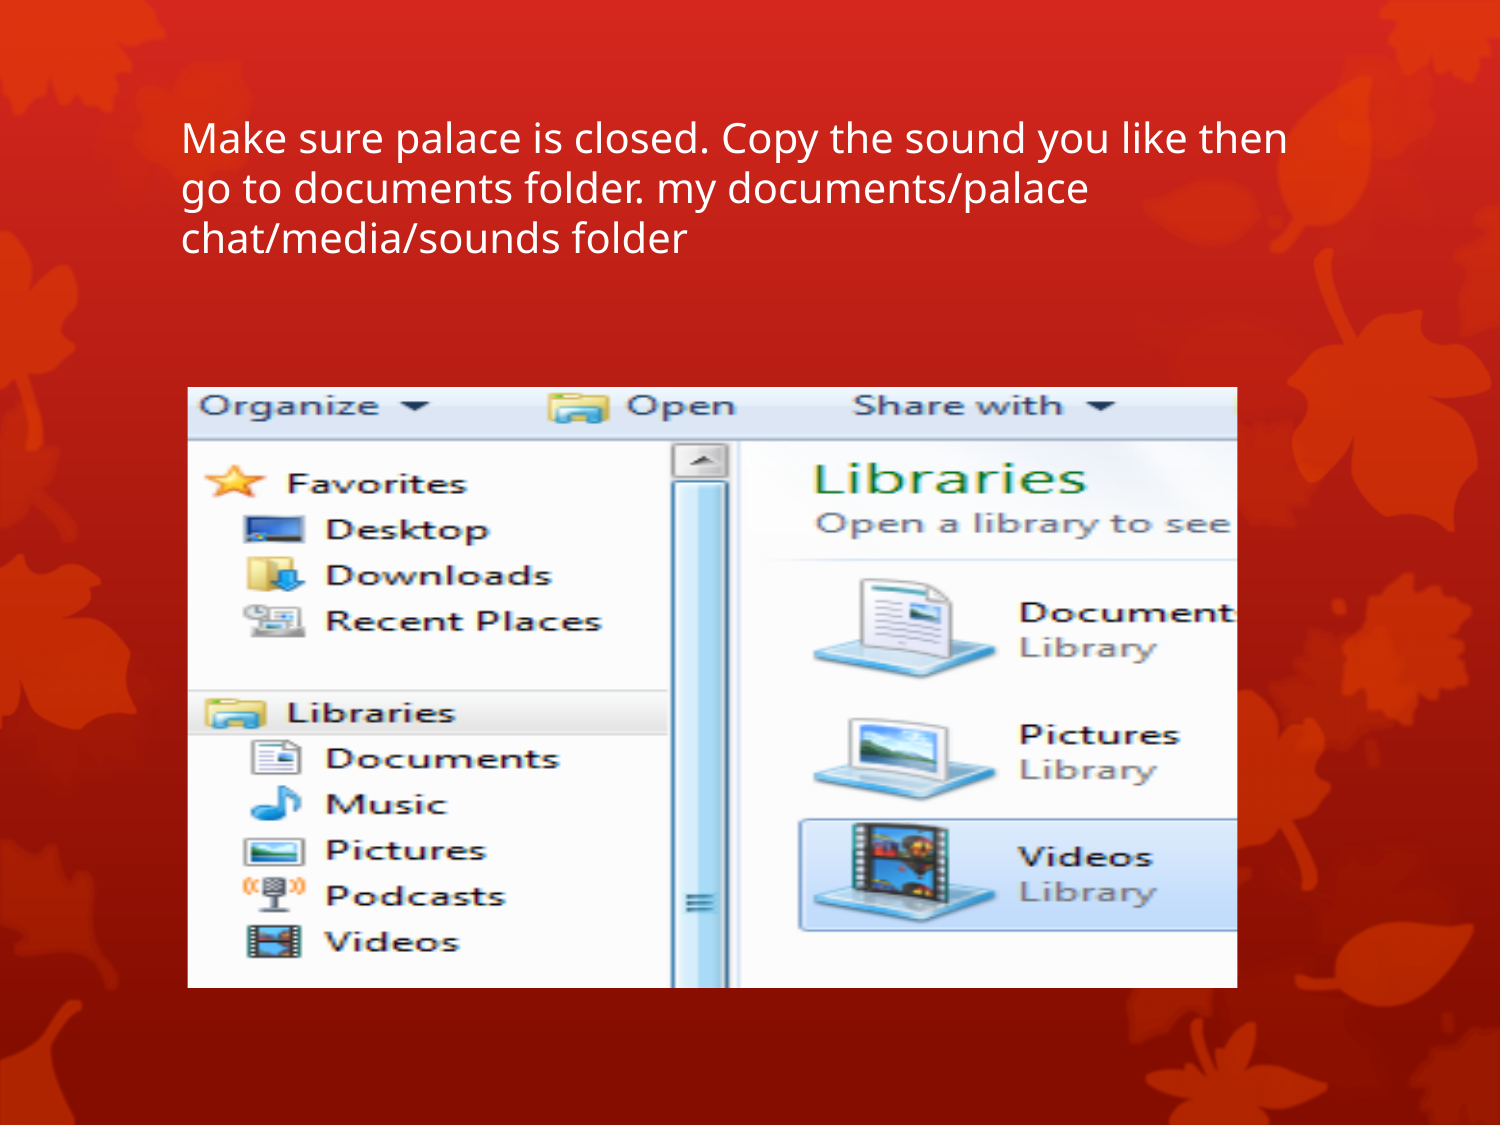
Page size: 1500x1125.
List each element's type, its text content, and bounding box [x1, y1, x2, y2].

picture [186, 386, 1238, 988]
title Make sure palace is closed. Copy the sound you like then go to documents folder. my documents/palace chat/media/sounds folder [165, 110, 1335, 263]
